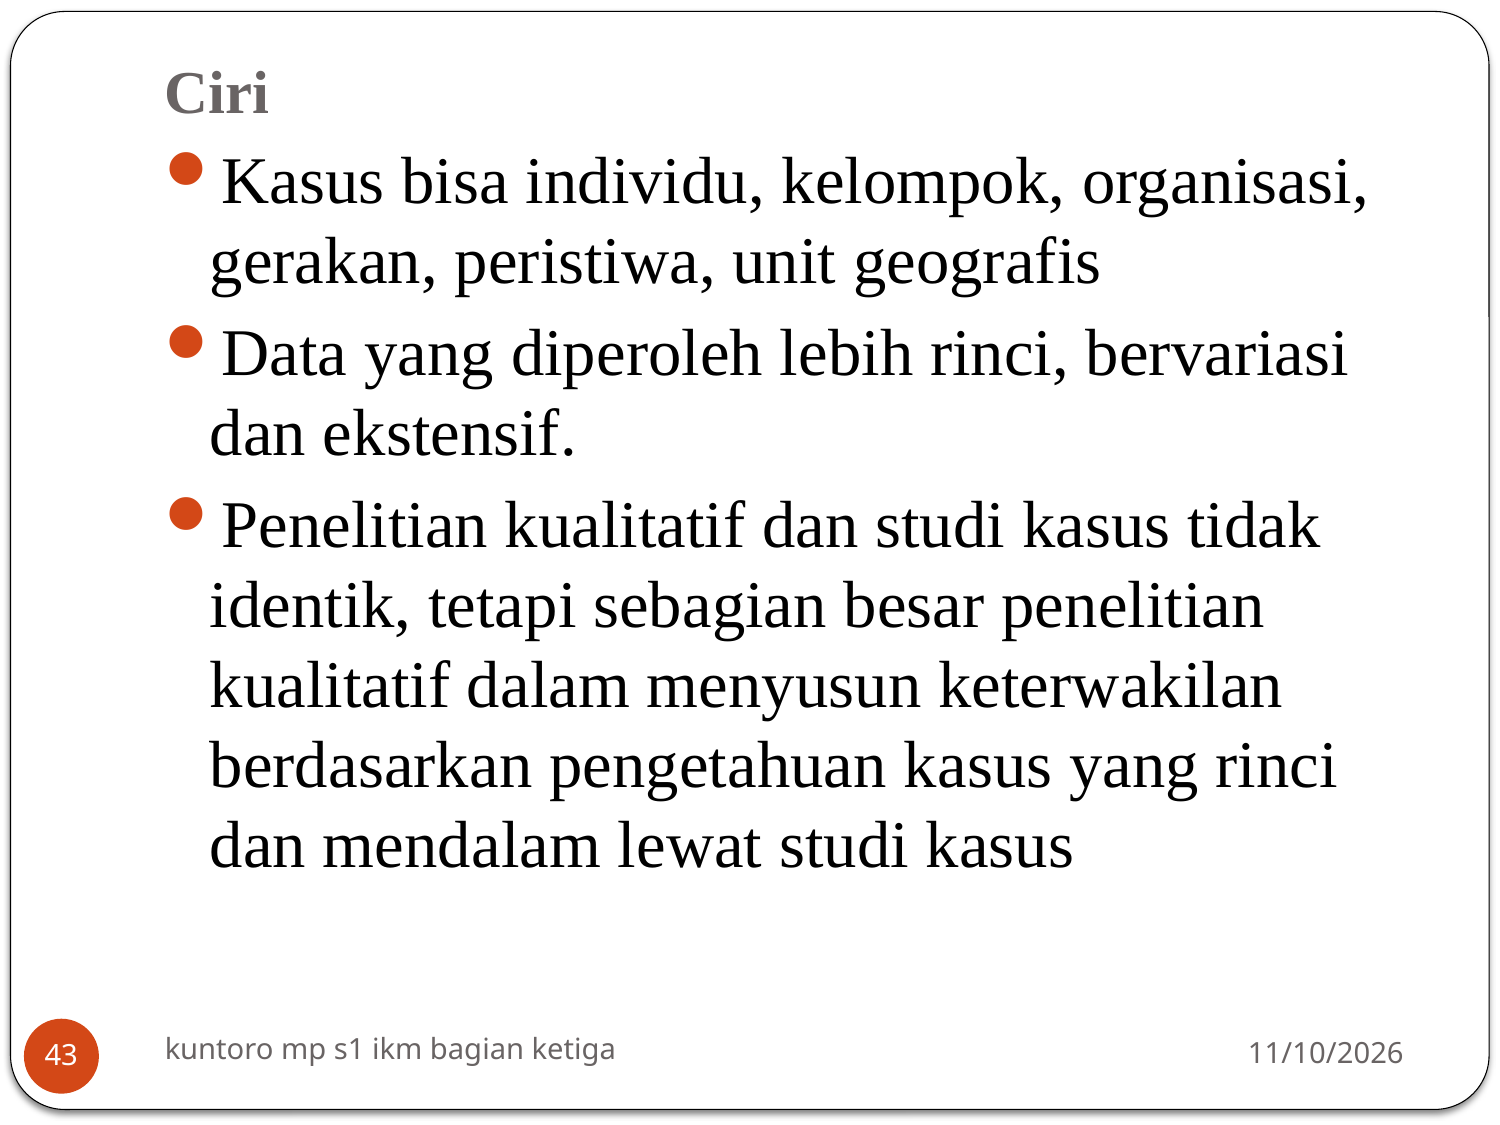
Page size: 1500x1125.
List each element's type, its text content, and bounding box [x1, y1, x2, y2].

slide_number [1012, 1015, 1419, 1094]
slide_number 43 [23, 1018, 99, 1094]
title Ciri [150, 45, 1425, 128]
list Kasus bisa individu, kelompok, organisasi, gerakan, peristiwa, unit geografis Data yang diperoleh lebih rinci, bervariasi dan ekstensif. Penelitian kualitatif dan studi kasus tidak identik, tetapi sebagian besar penelitian kualitatif dalam menyusun keterwakilan berdasarkan pengetahuan kasus yang rinci dan mendalam lewat studi kasus [150, 128, 1425, 988]
footer kuntoro mp s1 ikm bagian ketiga [150, 1012, 800, 1088]
